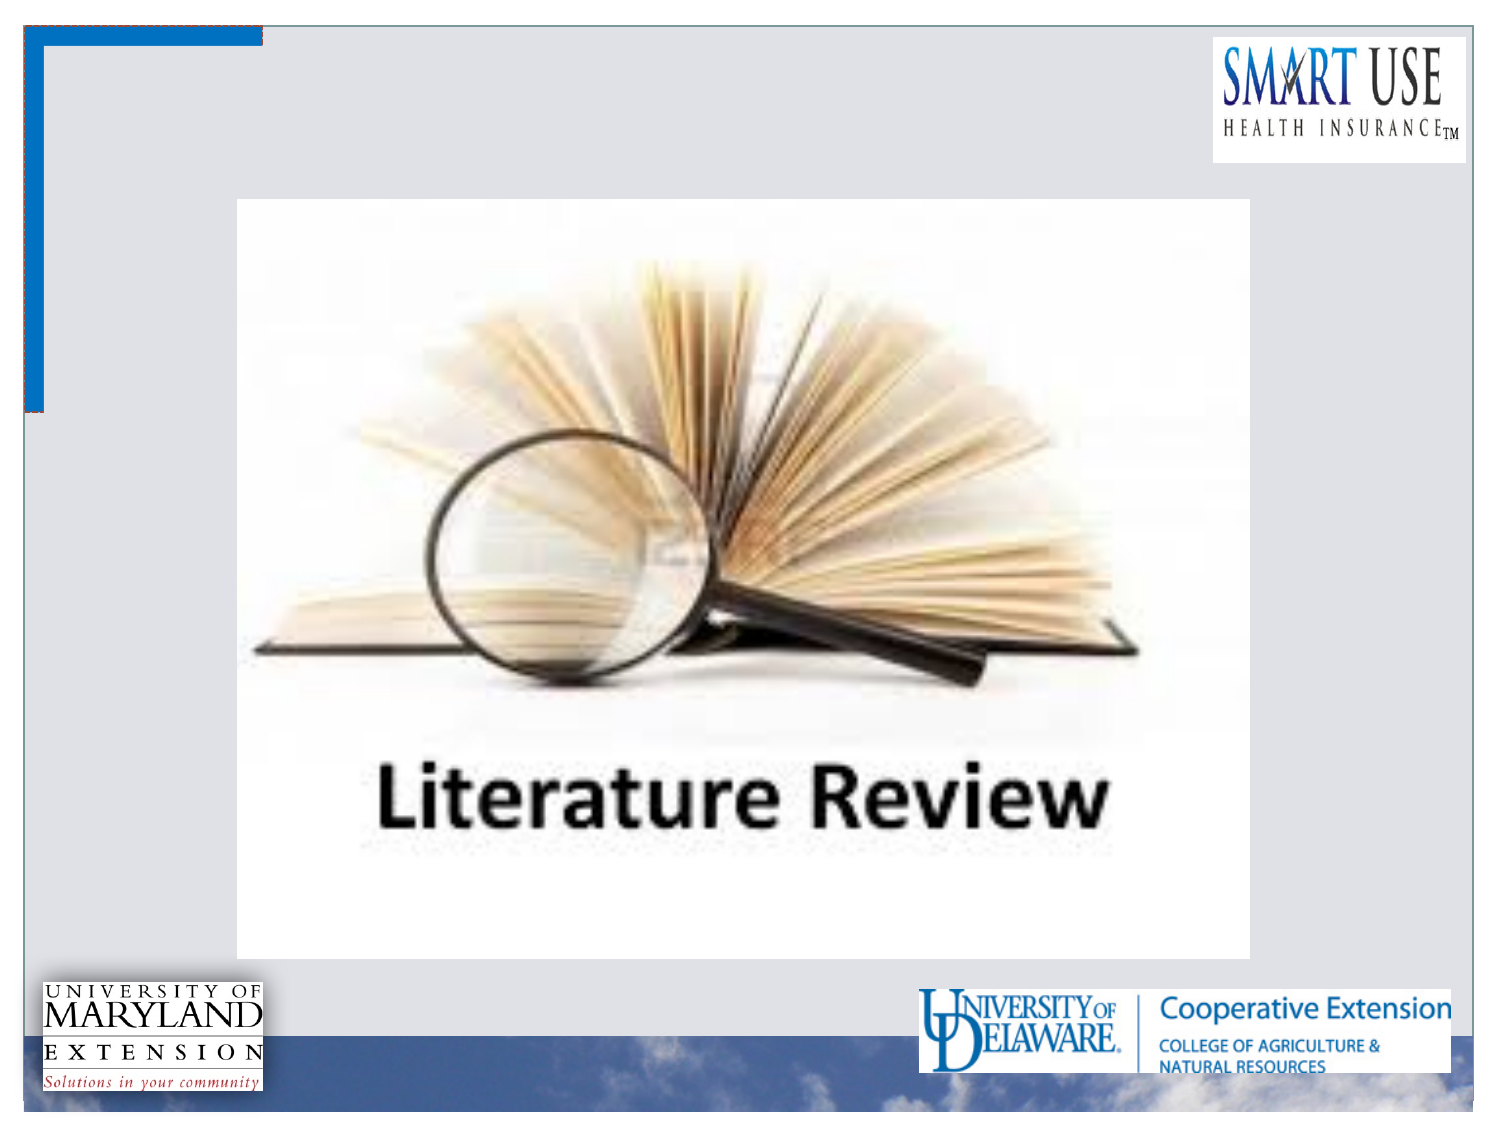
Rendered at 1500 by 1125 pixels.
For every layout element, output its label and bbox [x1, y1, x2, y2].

picture [1213, 37, 1466, 163]
picture [237, 199, 1251, 959]
picture [23, 982, 1473, 1112]
